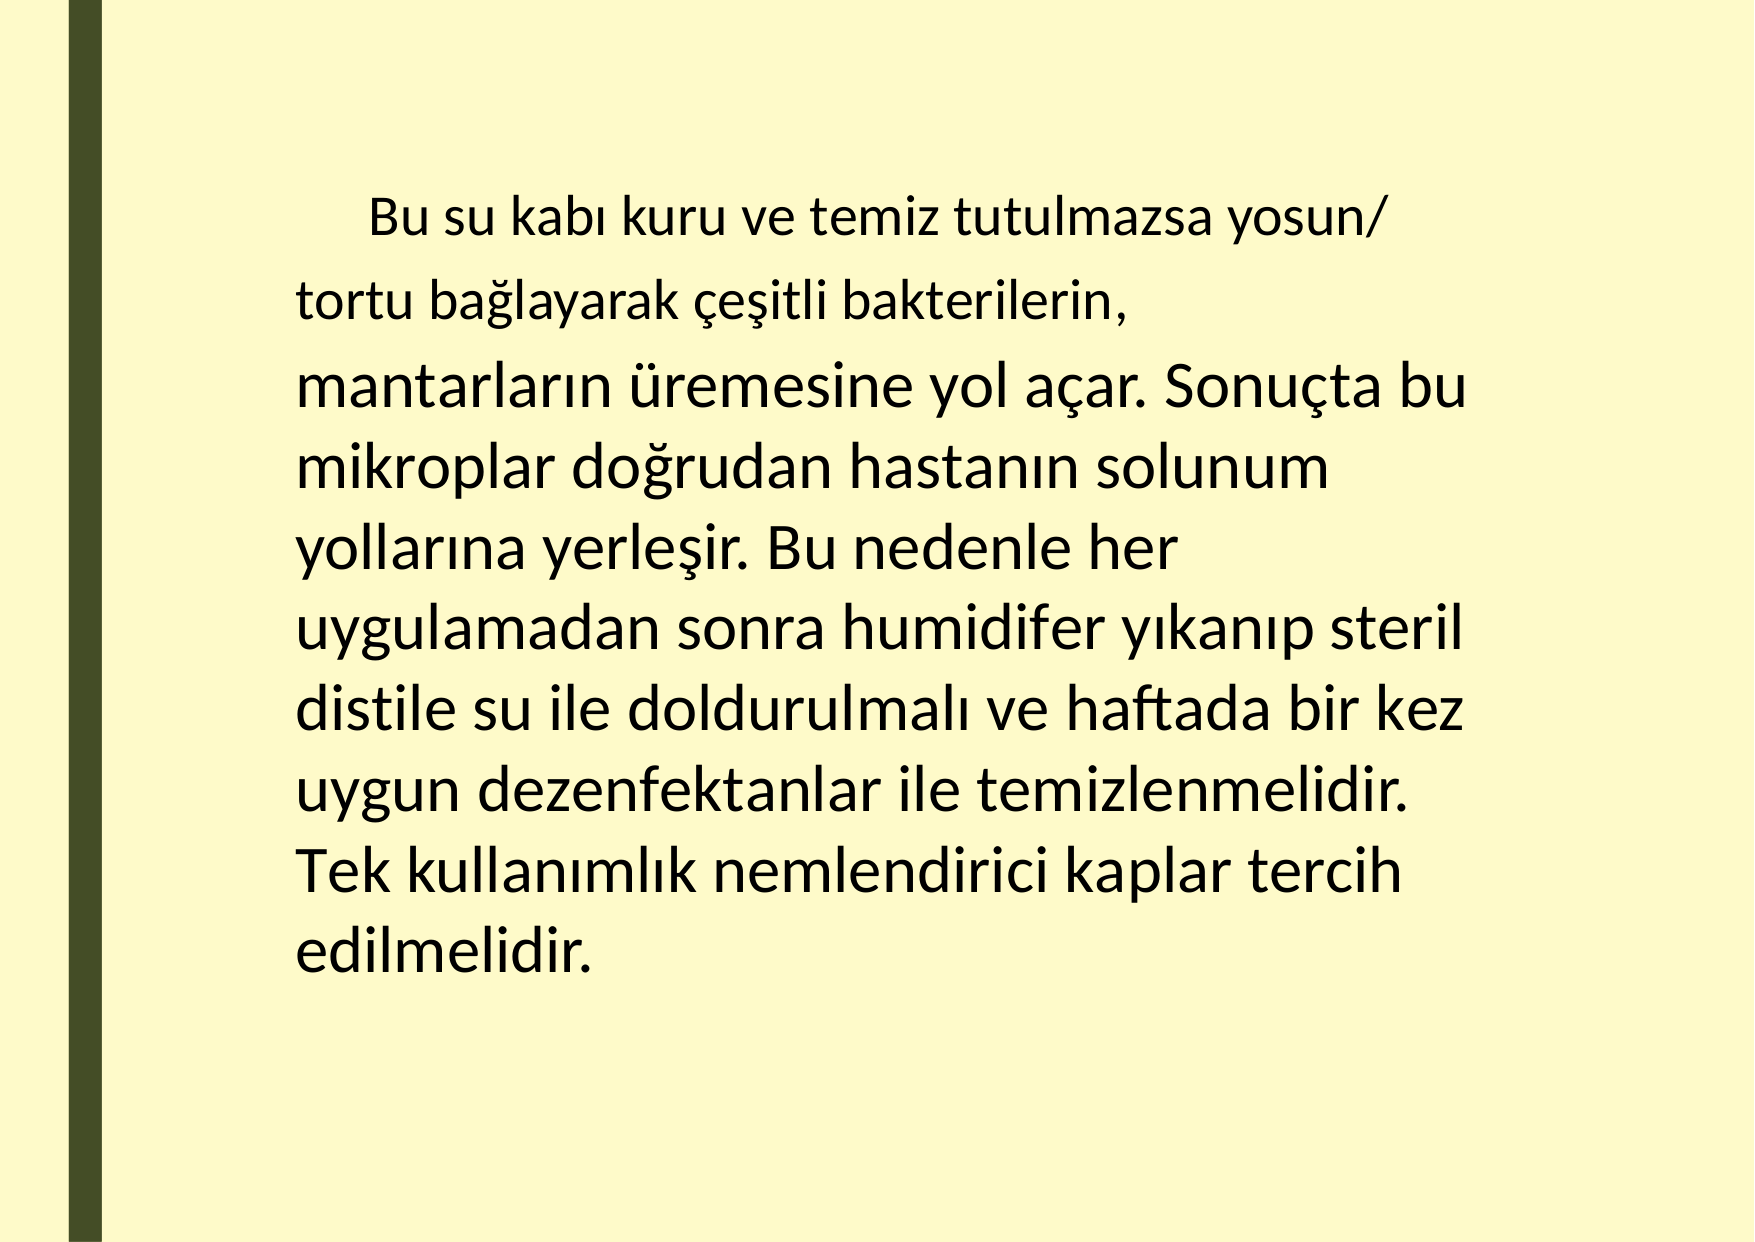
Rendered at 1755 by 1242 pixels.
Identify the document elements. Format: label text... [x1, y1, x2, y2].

text_box Bu su kabı kuru ve temiz tutulmazsa yosun/ tortu bağlayarak çeşitli bakterilerin, mantarların üremesine yol açar. Sonuçta bu mikroplar doğrudan hastanın solunum yollarına yerleşir. Bu nedenle her uygulamadan sonra humidifer yıkanıp steril distile su ile doldurulmalı ve haftada bir kez uygun dezenfektanlar ile temizlenmelidir. Tek kullanımlık nemlendirici kaplar tercih edilmelidir. [293, 188, 1580, 992]
